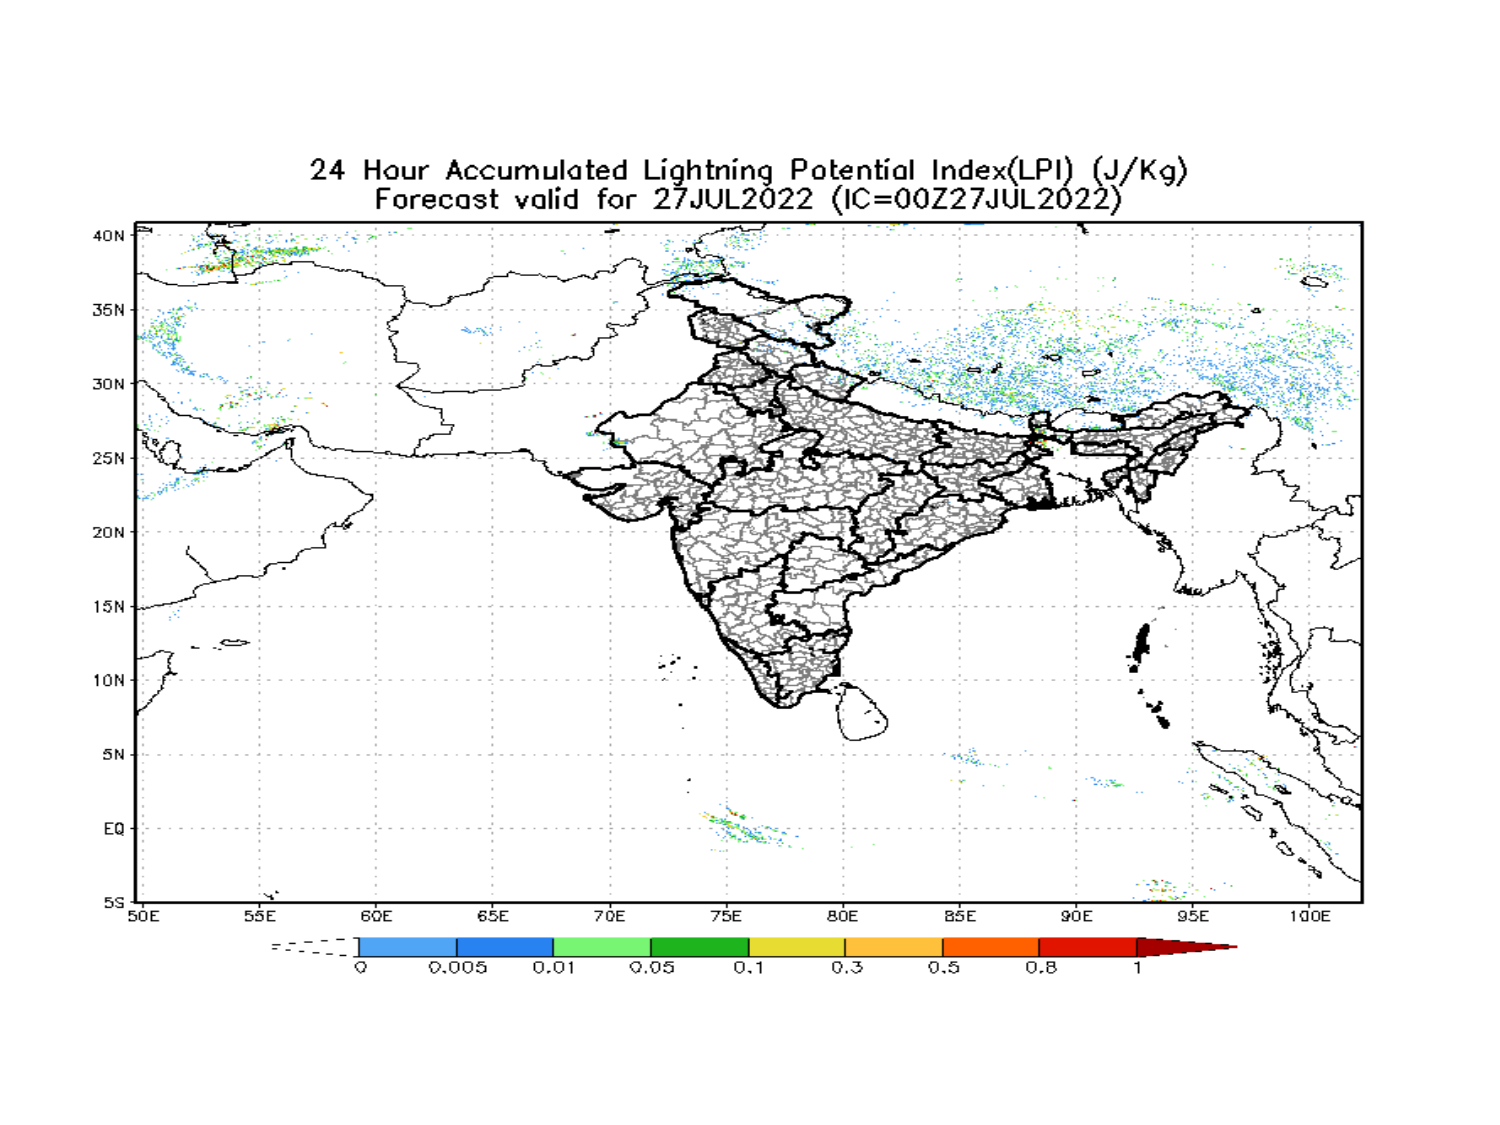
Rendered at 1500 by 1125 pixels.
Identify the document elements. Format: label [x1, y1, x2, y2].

picture [74, 149, 1426, 976]
